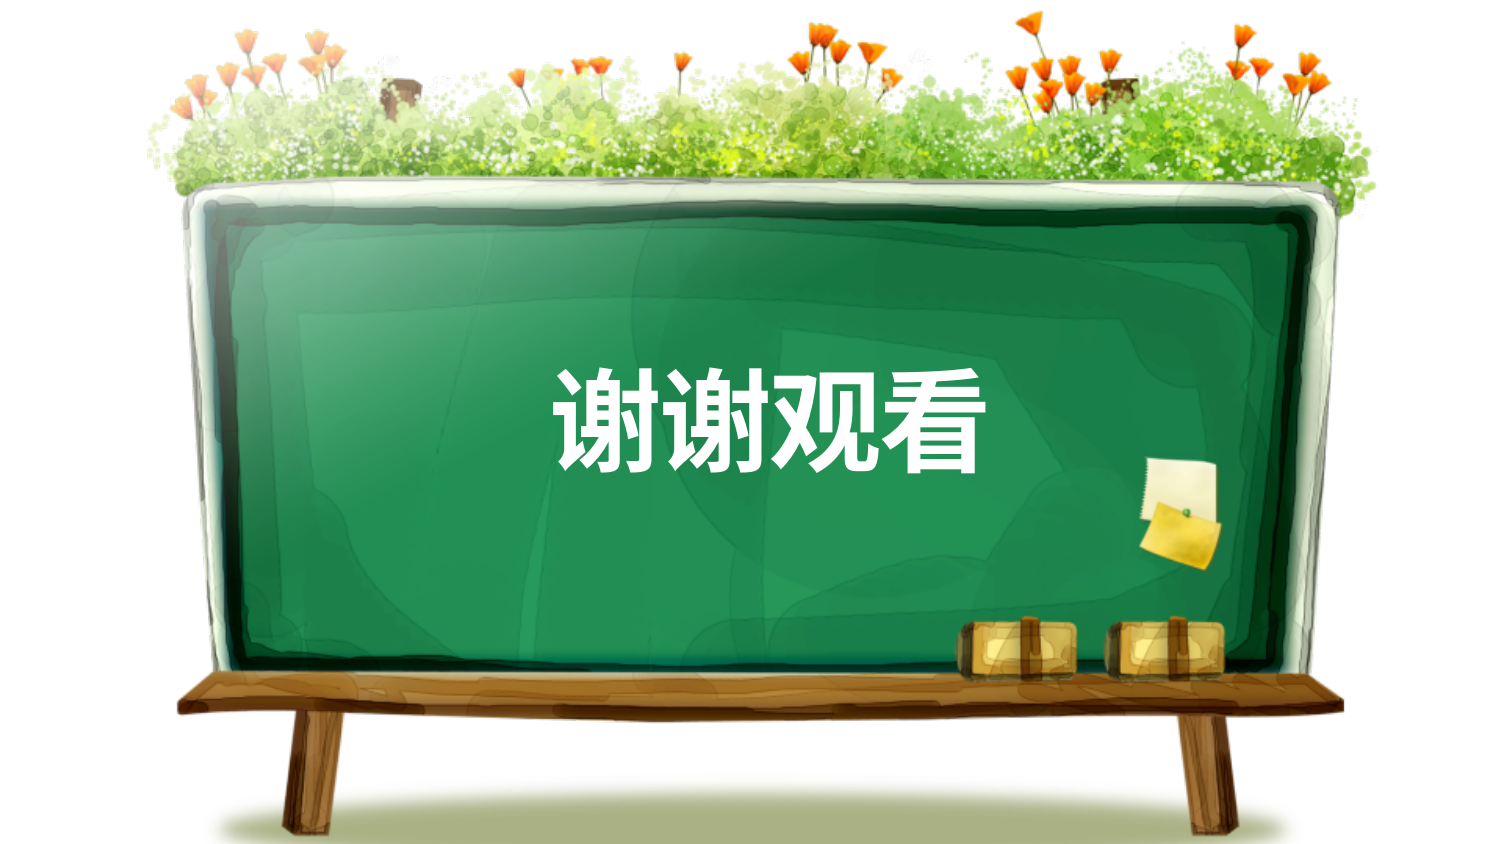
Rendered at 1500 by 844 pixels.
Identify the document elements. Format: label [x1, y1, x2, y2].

text_box [121, 5, 1379, 844]
